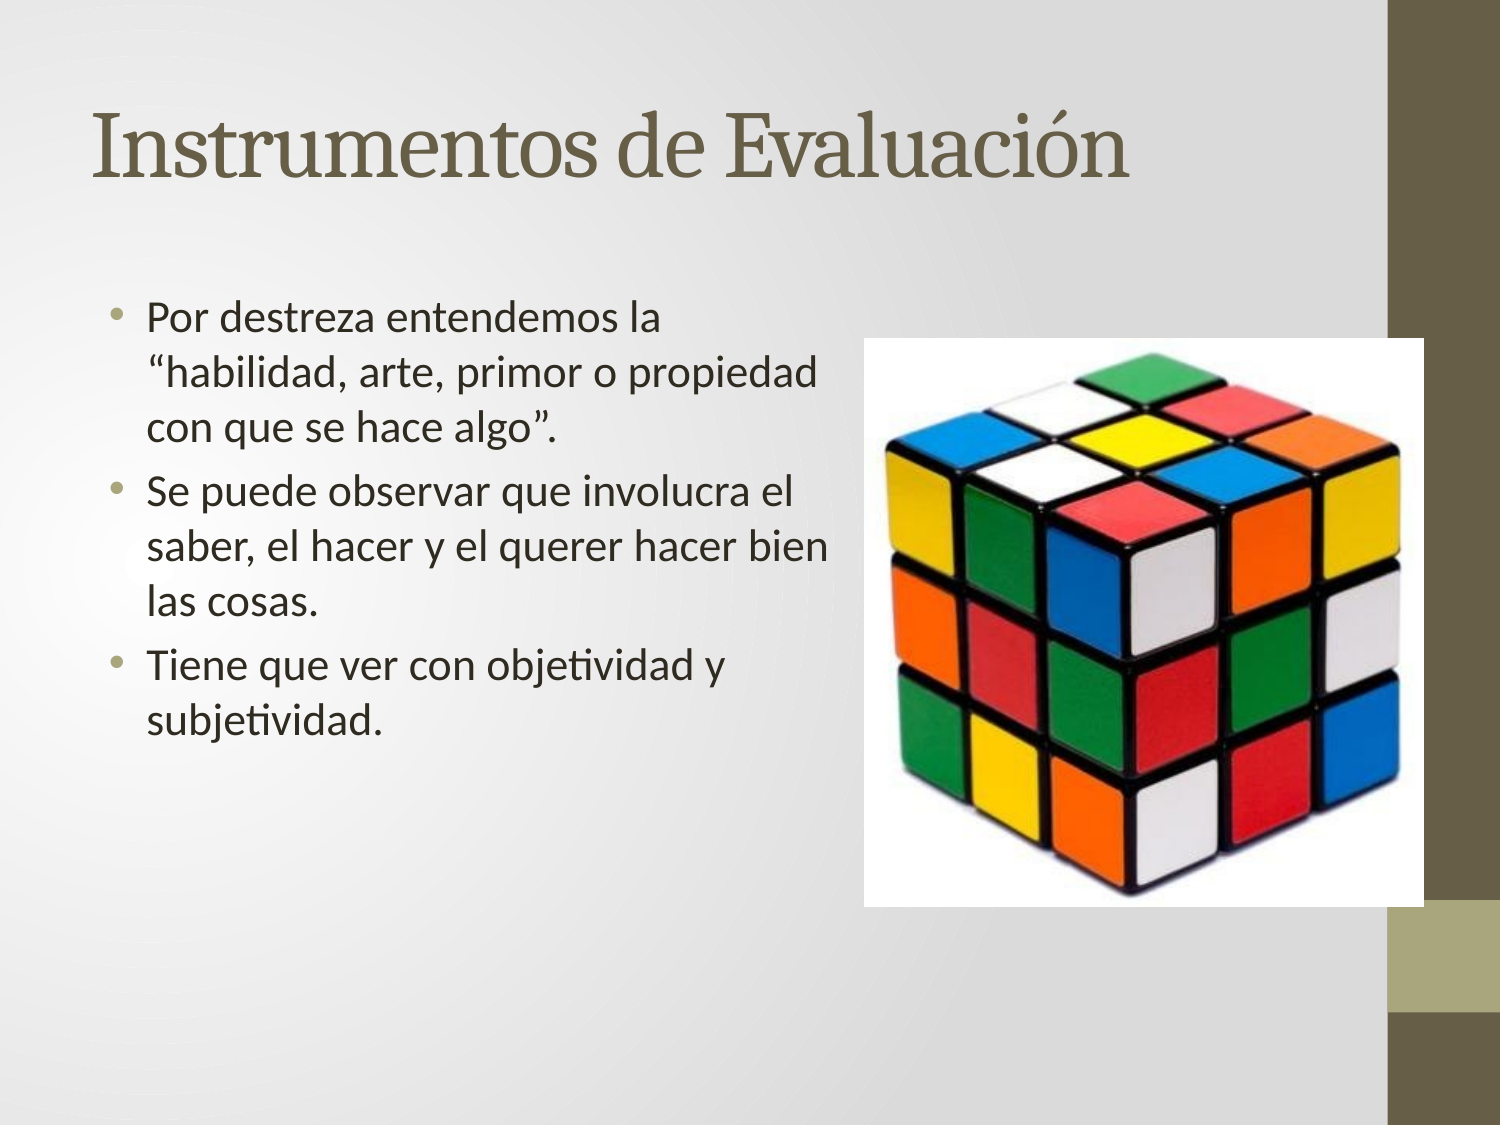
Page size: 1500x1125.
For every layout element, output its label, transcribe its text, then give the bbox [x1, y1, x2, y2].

picture [863, 337, 1425, 908]
title Instrumentos de Evaluación [75, 45, 1325, 233]
list Por destreza entendemos la “habilidad, arte, primor o propiedad con que se hace algo”. Se puede observar que involucra el saber, el hacer y el querer hacer bien las cosas. Tiene que ver con objetividad y subjetividad. [75, 278, 869, 1000]
